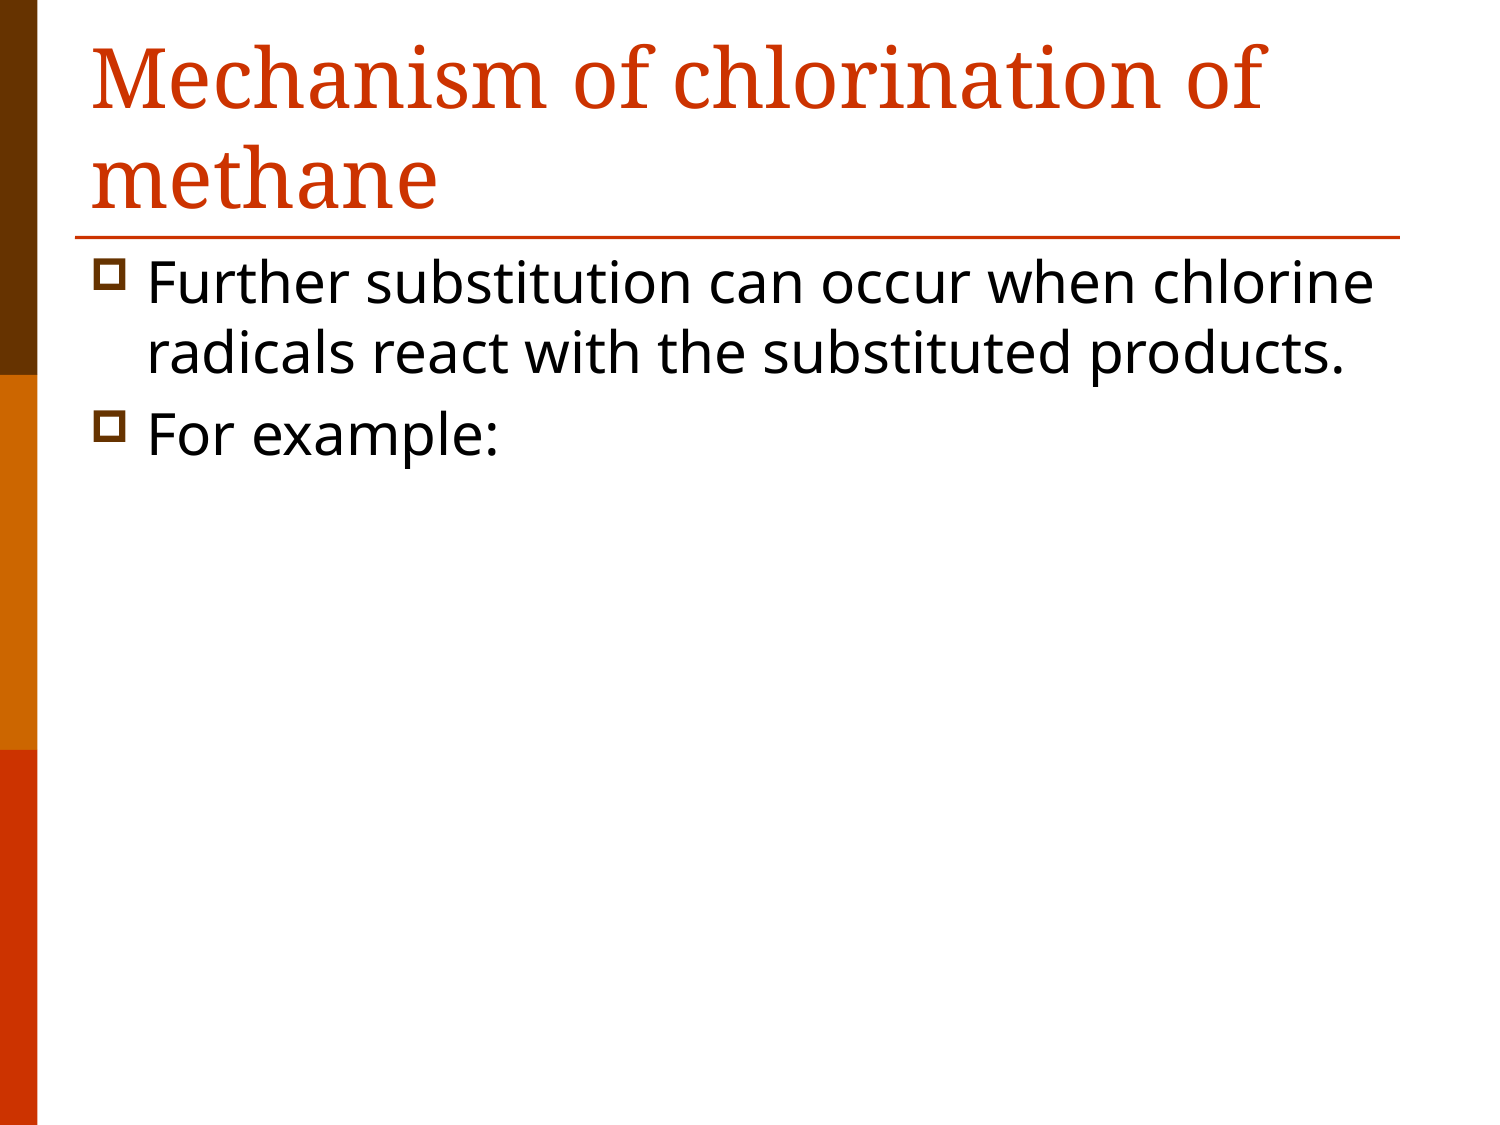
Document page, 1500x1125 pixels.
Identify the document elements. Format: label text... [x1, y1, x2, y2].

title Mechanism of chlorination of methane [75, 45, 1425, 233]
list Further substitution can occur when chlorine radicals react with the substituted products. For example: [75, 237, 1425, 1063]
